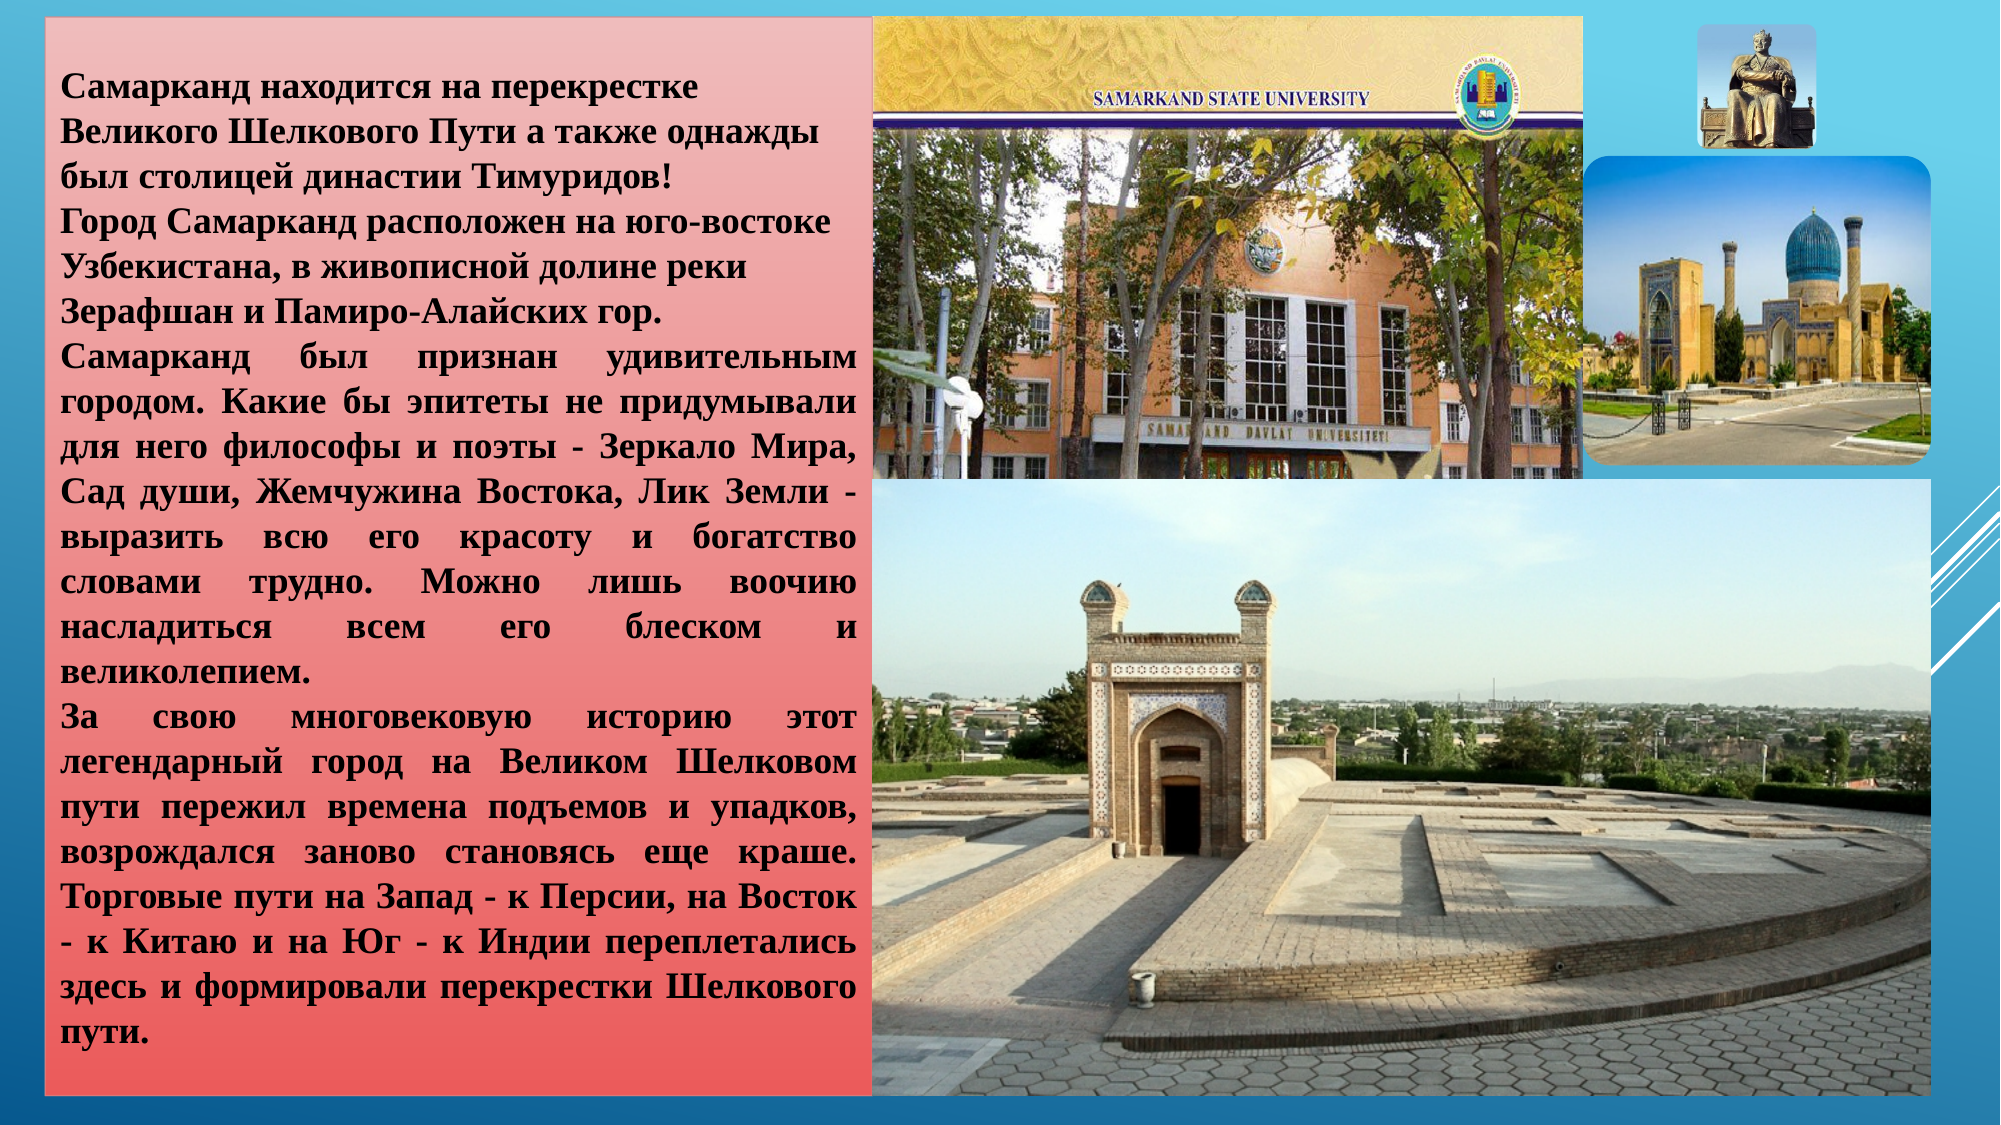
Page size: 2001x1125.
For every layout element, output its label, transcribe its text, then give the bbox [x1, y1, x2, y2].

text_box Самарканд находится на перекрестке Великого Шелкового Пути а также однажды был столицей династии Тимуридов! Город Самарканд расположен на юго-востоке Узбекистана, в живописной долине реки Зерафшан и Памиро-Алайских гор. Самарканд был признан удивительным городом. Какие бы эпитеты не придумывали для него философы и поэты - Зеркало Мира, Сад души, Жемчужина Востока, Лик Земли - выразить всю его красоту и богатство словами трудно. Можно лишь воочию насладиться всем его блеском и великолепием. За свою многовековую историю этот легендарный город на Великом Шелковом пути пережил времена подъемов и упадков, возрождался заново становясь еще краше. Торговые пути на Запад - к Персии, на Восток - к Китаю и на Юг - к Индии переплетались здесь и формировали перекрестки Шелкового пути. [44, 16, 872, 1096]
picture [872, 16, 1932, 1096]
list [1697, 24, 1817, 149]
